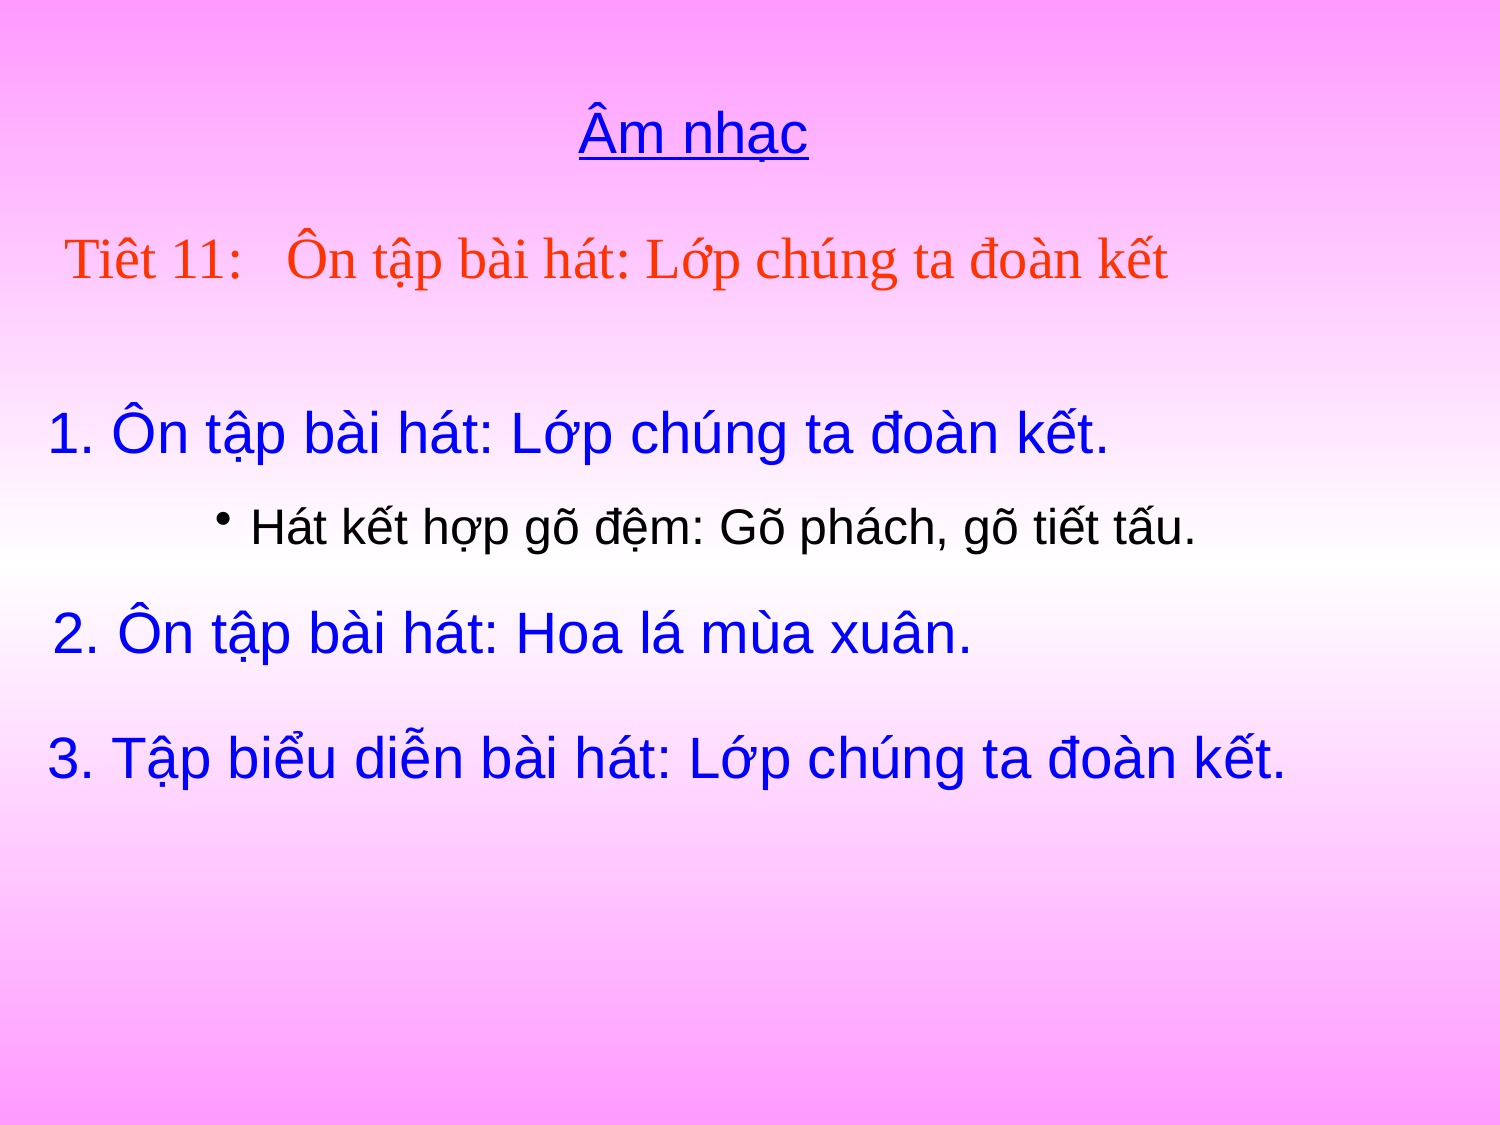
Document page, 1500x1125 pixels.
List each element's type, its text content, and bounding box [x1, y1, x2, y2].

text_box 3. Tập biểu diễn bài hát: Lớp chúng ta đoàn kết. [0, 712, 1375, 798]
text_box [0, 599, 1263, 675]
text_box Âm nhạc [62, 87, 1325, 173]
text_box [112, 0, 1375, 192]
text_box Hát kết hợp gõ đệm: Gõ phách, gõ tiết tấu. [200, 487, 1275, 563]
text_box Tiêt 11: Ôn tập bài hát: Lớp chúng ta đoàn kết [50, 212, 1438, 298]
text_box 1. Ôn tập bài hát: Lớp chúng ta đoàn kết. [0, 387, 1263, 473]
text_box 2. Ôn tập bài hát: Hoa lá mùa xuân. [37, 587, 1125, 673]
